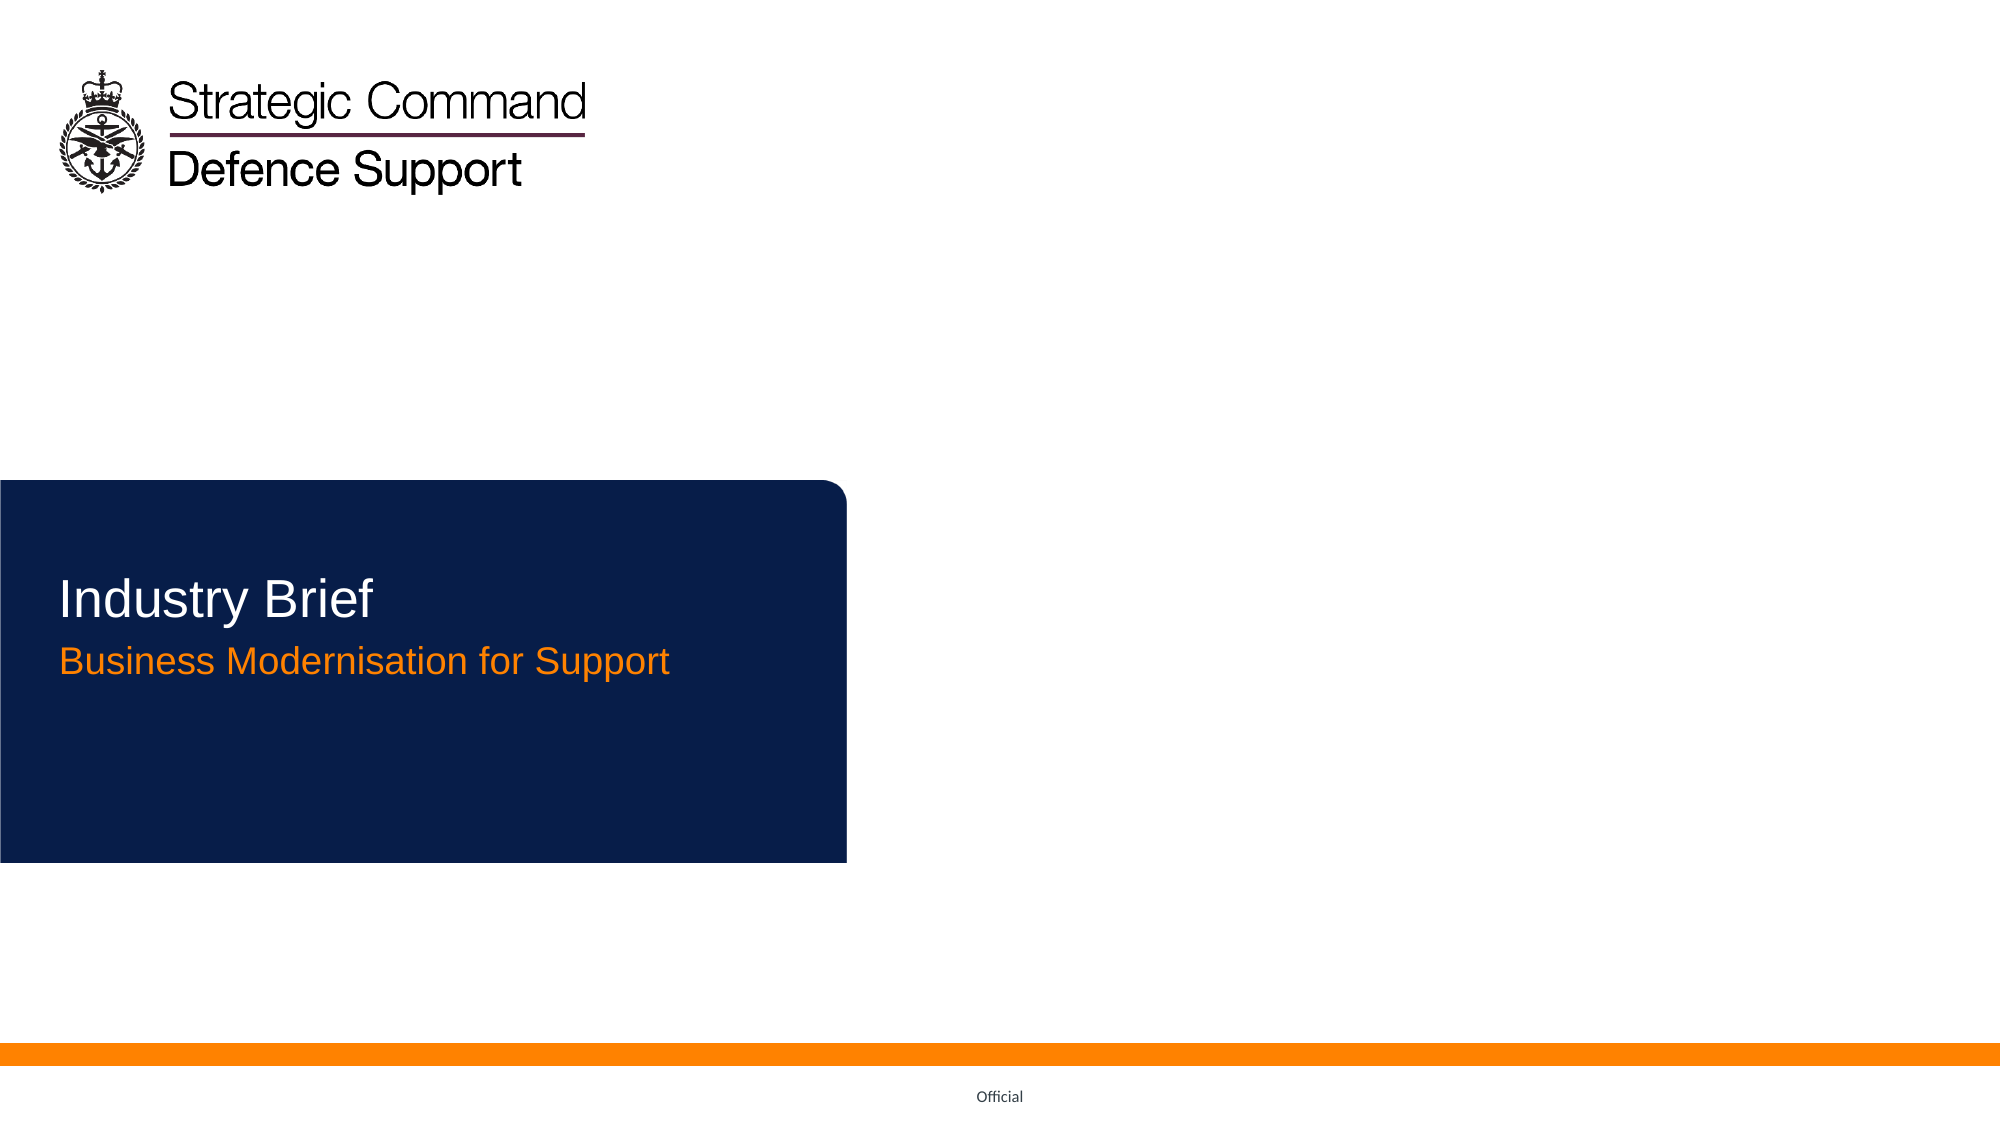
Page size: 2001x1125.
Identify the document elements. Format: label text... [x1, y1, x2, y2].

list Industry Brief [59, 571, 833, 785]
picture [59, 70, 585, 195]
footer Official [662, 1080, 1338, 1111]
picture [0, 480, 847, 863]
